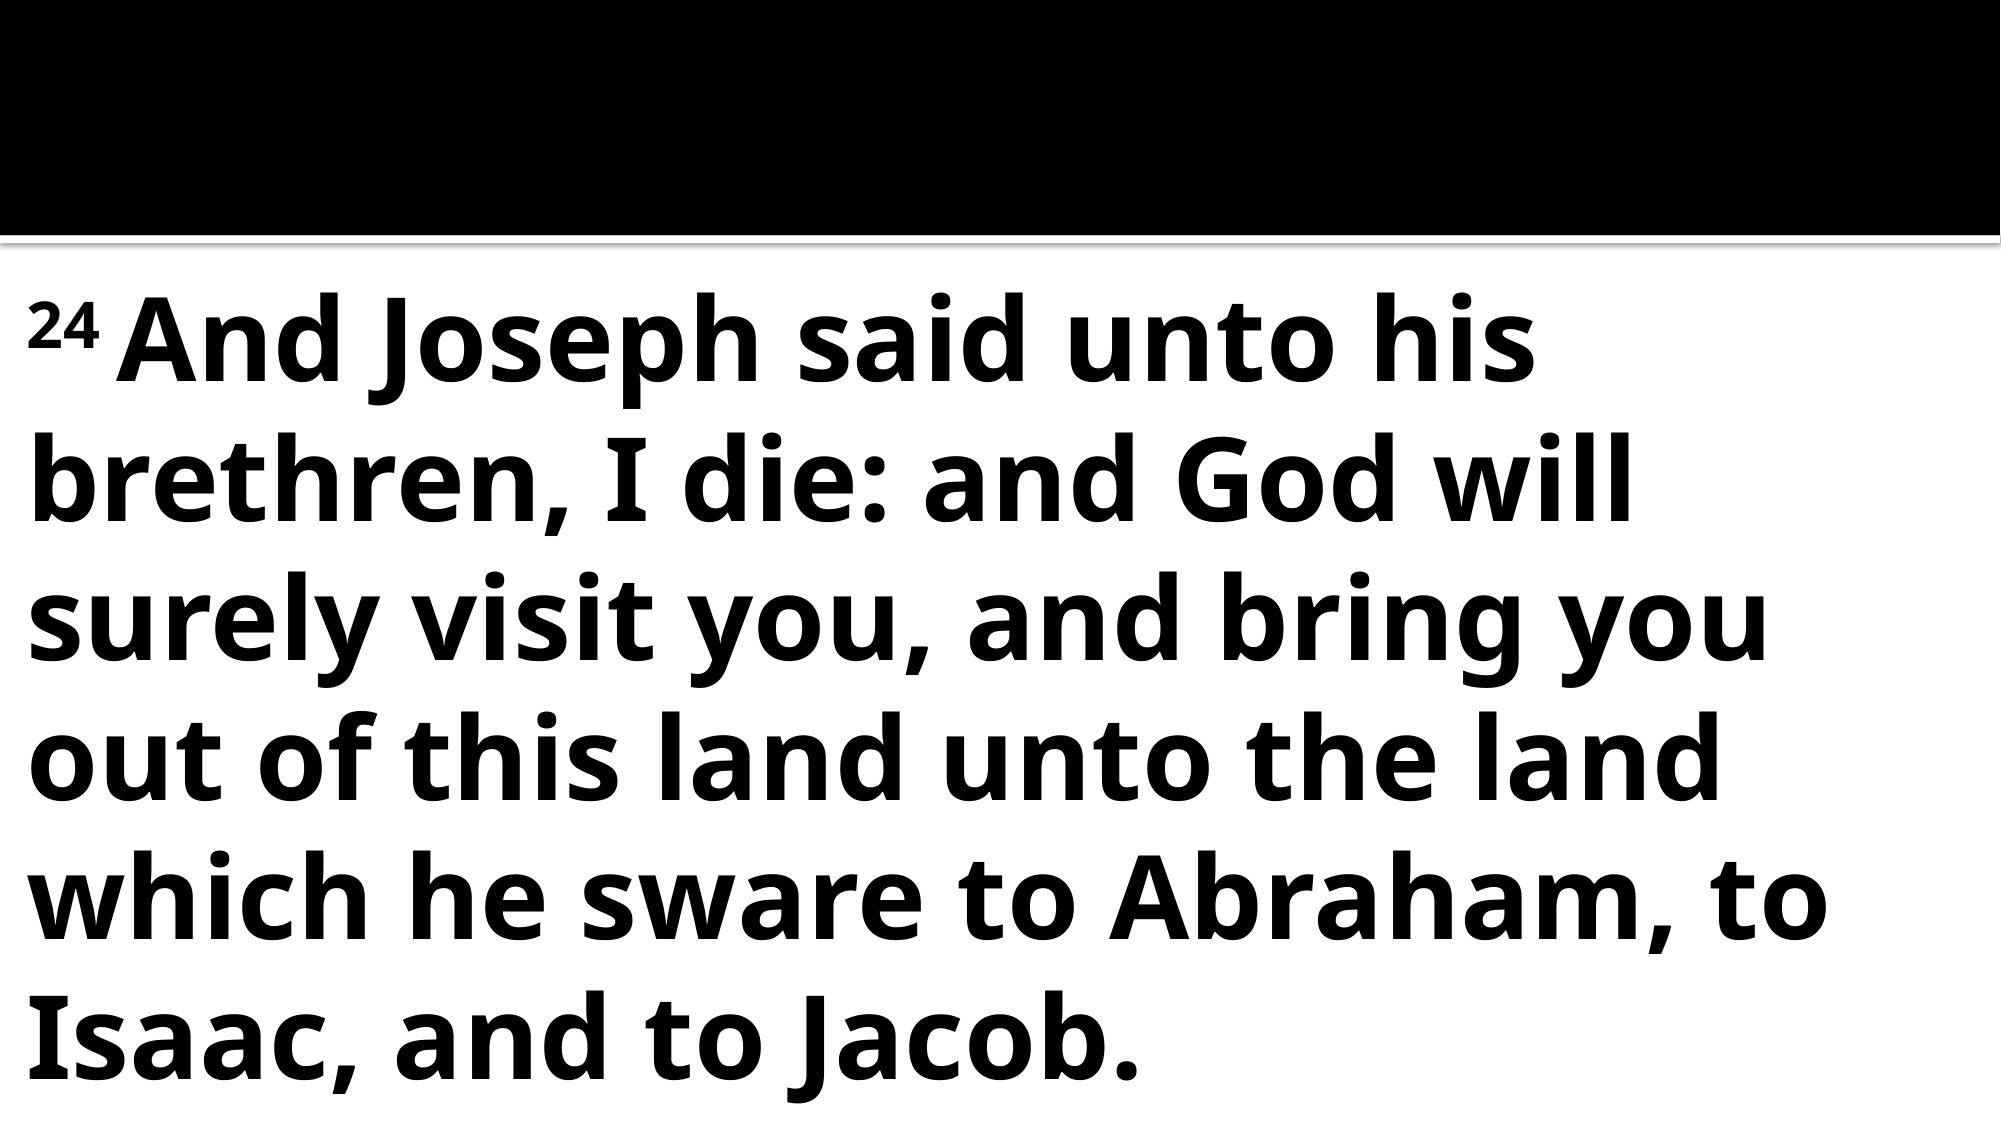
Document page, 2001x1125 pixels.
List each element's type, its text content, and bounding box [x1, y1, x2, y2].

list 24 And Joseph said unto his brethren, I die: and God will surely visit you, and bring you out of this land unto the land which he sware to Abraham, to Isaac, and to Jacob. [0, 249, 2000, 1113]
